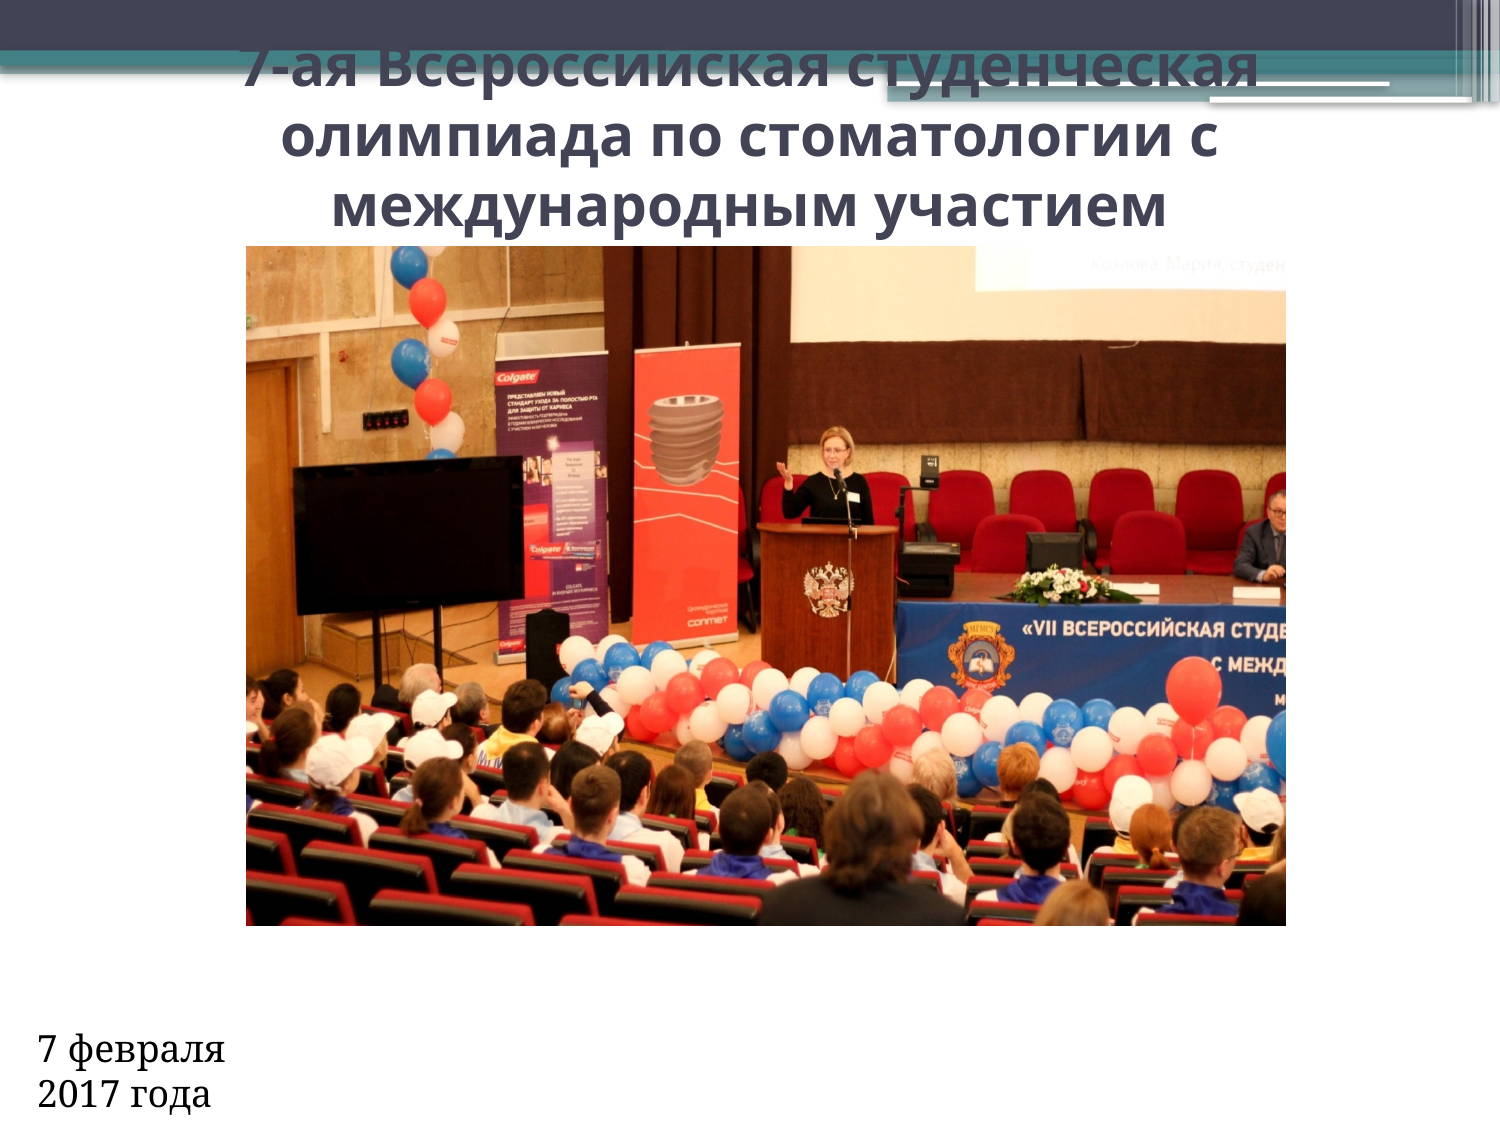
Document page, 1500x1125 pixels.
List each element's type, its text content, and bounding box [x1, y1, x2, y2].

text_box 7 февраля 2017 года [22, 1018, 297, 1123]
title 7-ая Всероссийская студенческая олимпиада по стоматологии с международным участием [103, 24, 1397, 243]
picture [245, 245, 1286, 926]
